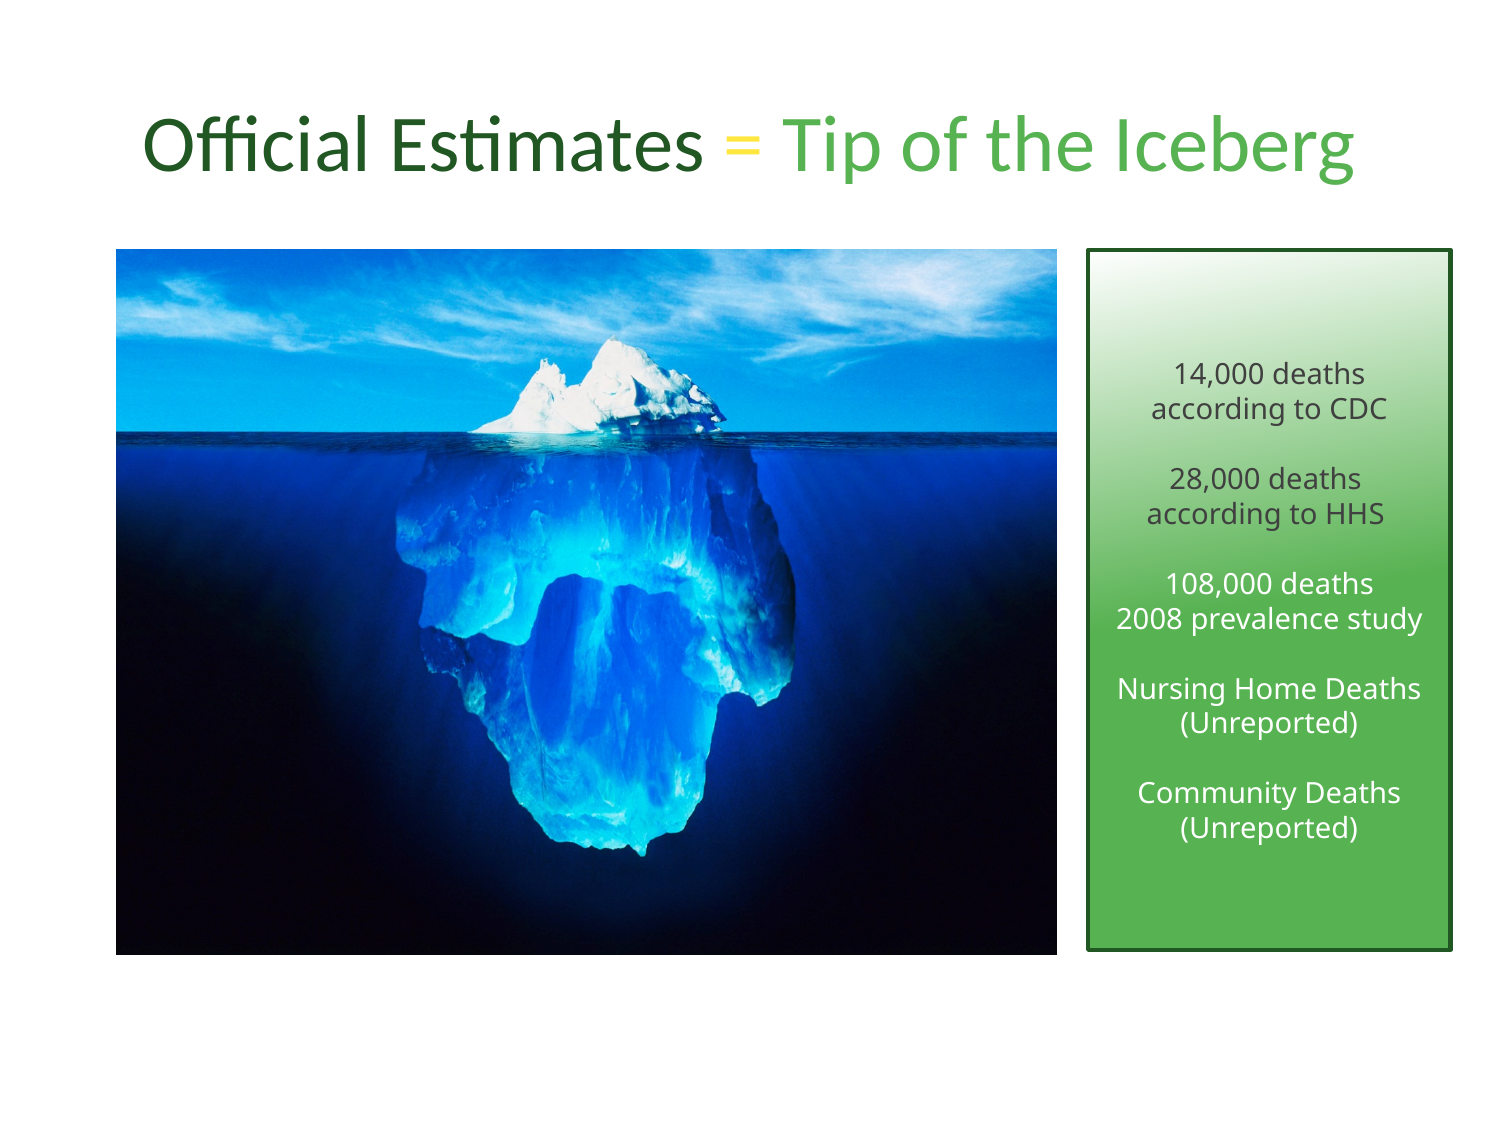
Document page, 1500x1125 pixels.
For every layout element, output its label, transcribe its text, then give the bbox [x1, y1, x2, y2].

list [116, 249, 1057, 956]
title Official Estimates = Tip of the Iceberg [75, 45, 1425, 233]
text_box 14,000 deaths according to CDC 28,000 deaths according to HHS 108,000 deaths 2008 prevalence study Nursing Home Deaths (Unreported) Community Deaths (Unreported) [1086, 248, 1453, 952]
